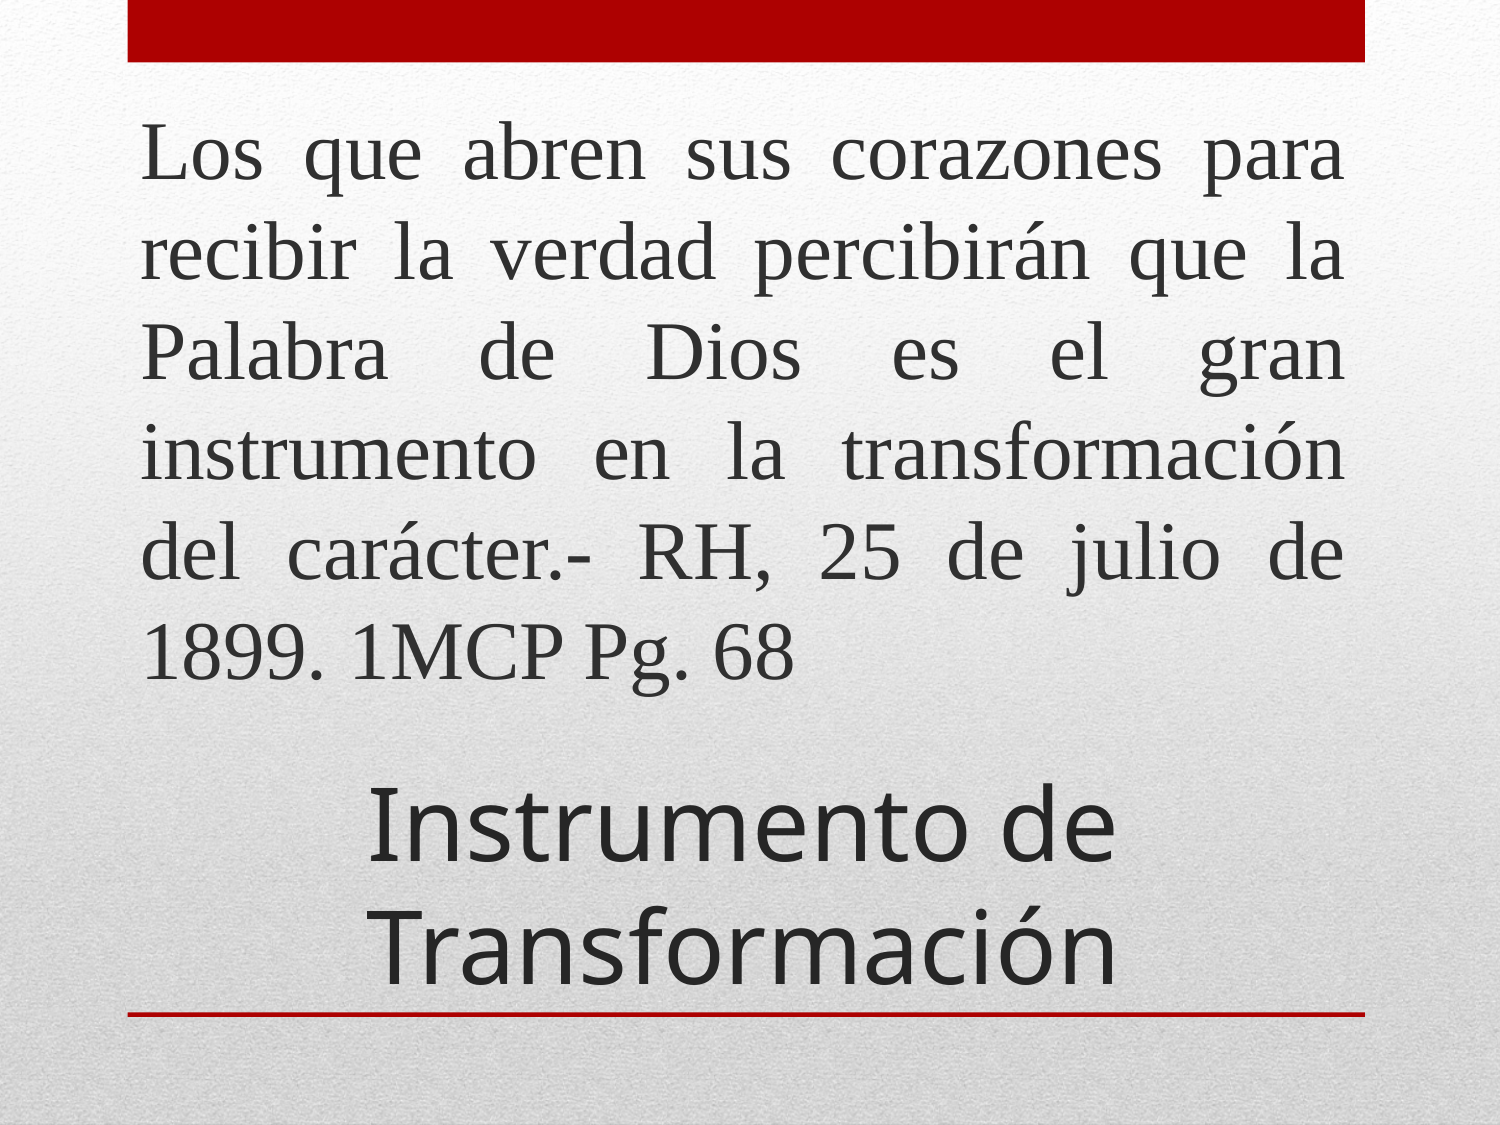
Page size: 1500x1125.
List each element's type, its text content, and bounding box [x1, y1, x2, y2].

title Instrumento de Transformación [125, 750, 1363, 1013]
list Los que abren sus corazones para recibir la verdad percibirán que la Palabra de Dios es el gran instrumento en la transformación del carácter.- RH, 25 de julio de 1899. 1MCP Pg. 68 [125, 112, 1363, 750]
